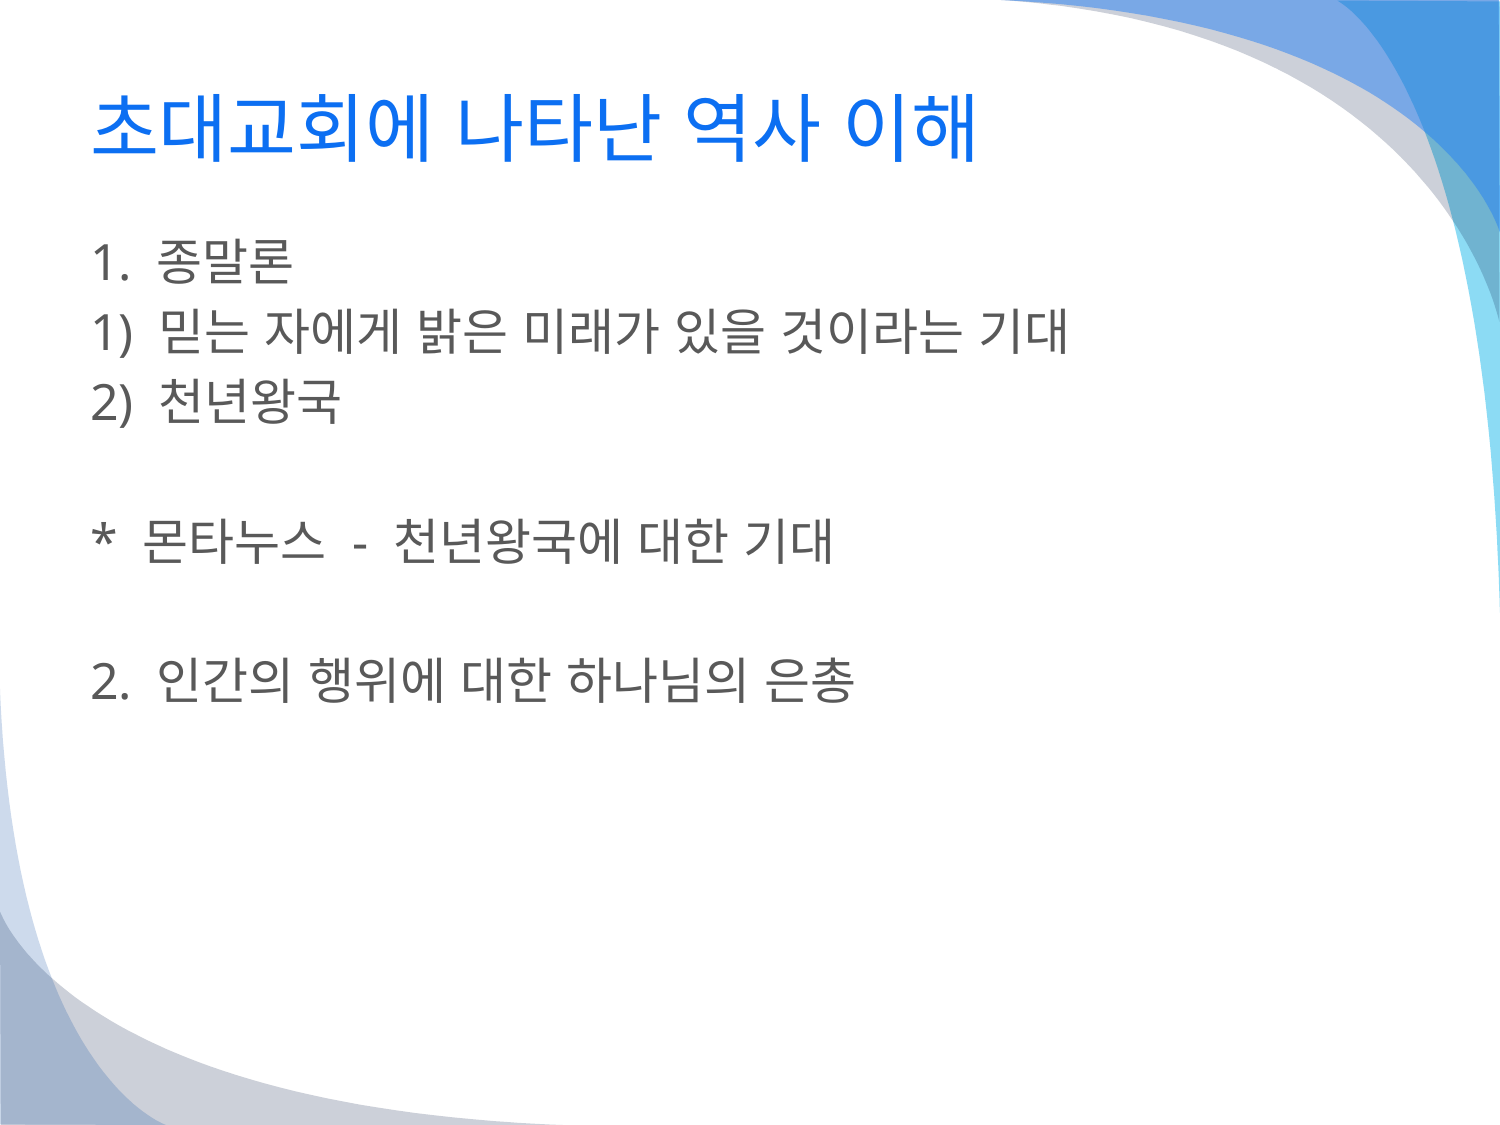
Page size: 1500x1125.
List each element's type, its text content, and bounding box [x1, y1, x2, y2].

title 초대교회에 나타난 역사 이해 [75, 50, 1425, 202]
list 1. 종말론 1) 믿는 자에게 밝은 미래가 있을 것이라는 기대 2) 천년왕국 * 몬타누스 - 천년왕국에 대한 기대 2. 인간의 행위에 대한 하나님의 은총 [75, 222, 1425, 1005]
